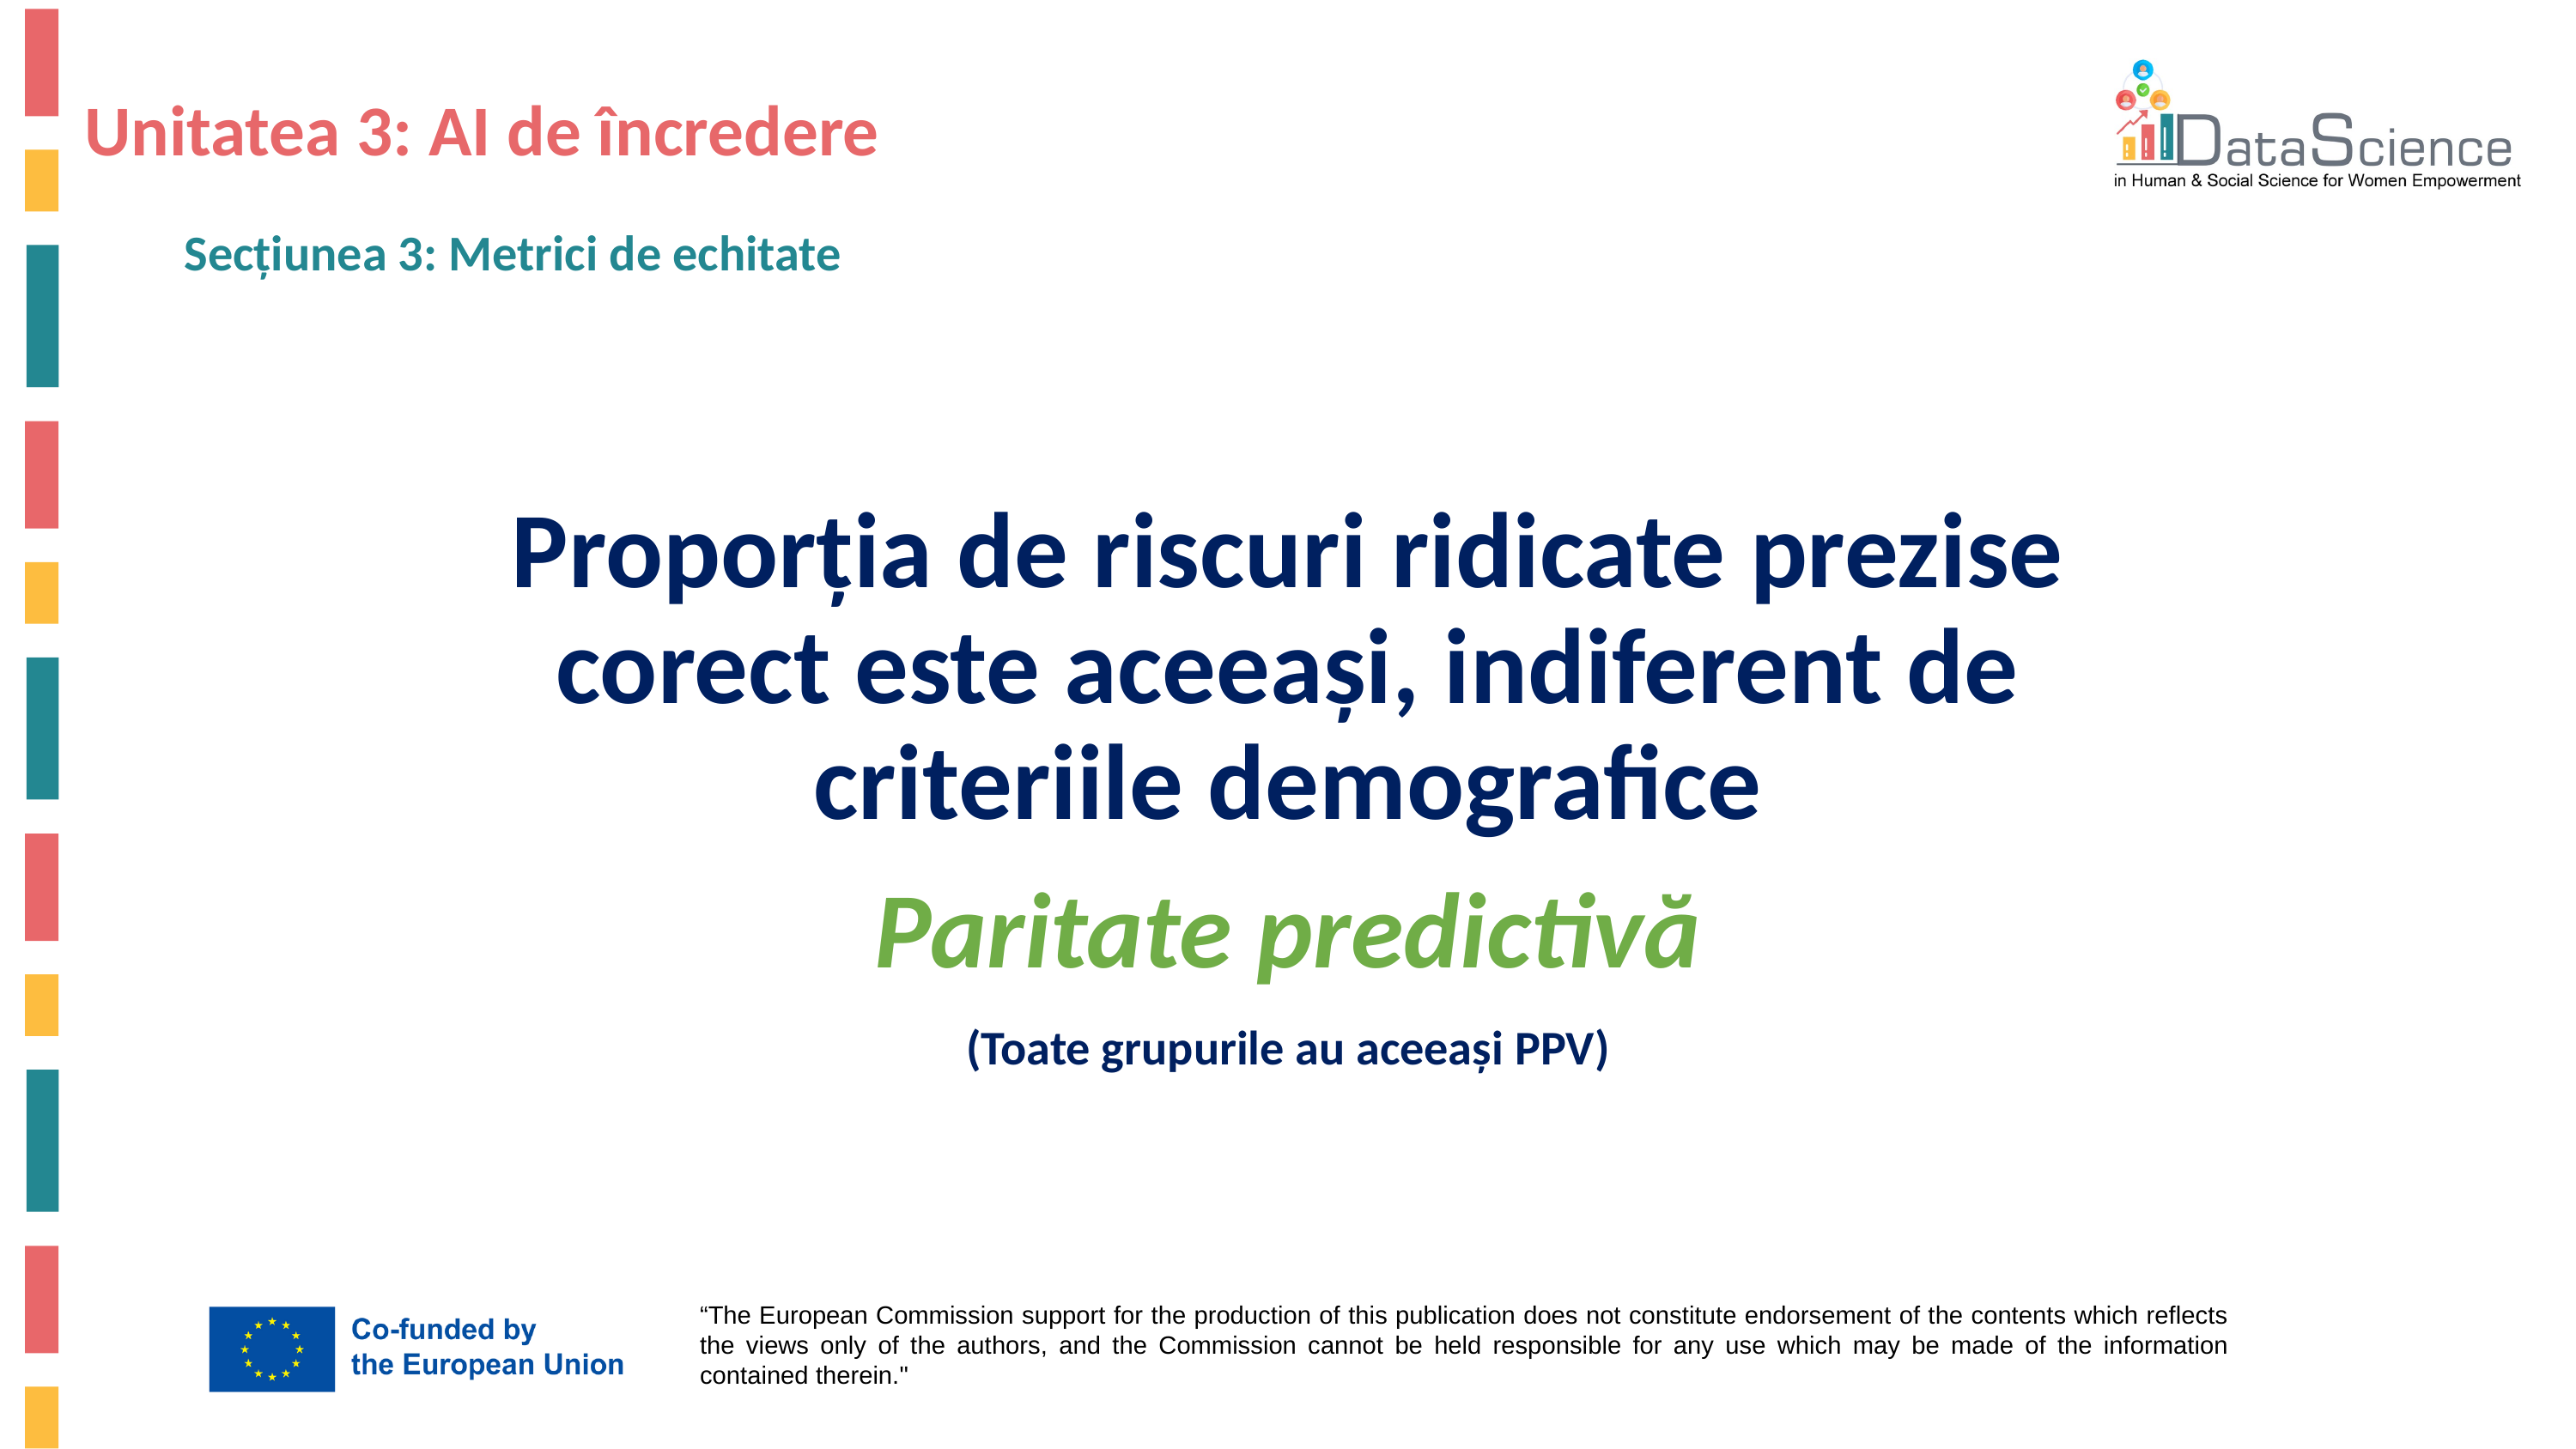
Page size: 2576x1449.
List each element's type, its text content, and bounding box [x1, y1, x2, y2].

text_box Secțiunea 3: Metrici de echitate [171, 214, 1586, 288]
picture [2114, 58, 2522, 191]
title Unitatea 3: AI de încredere [71, 88, 1430, 178]
list Proporția de riscuri ridicate prezise corect este aceeași, indiferent de criteriile demografice Paritate predictivă (Toate grupurile au aceeași PPV) [378, 324, 2198, 1359]
picture [204, 1301, 655, 1397]
